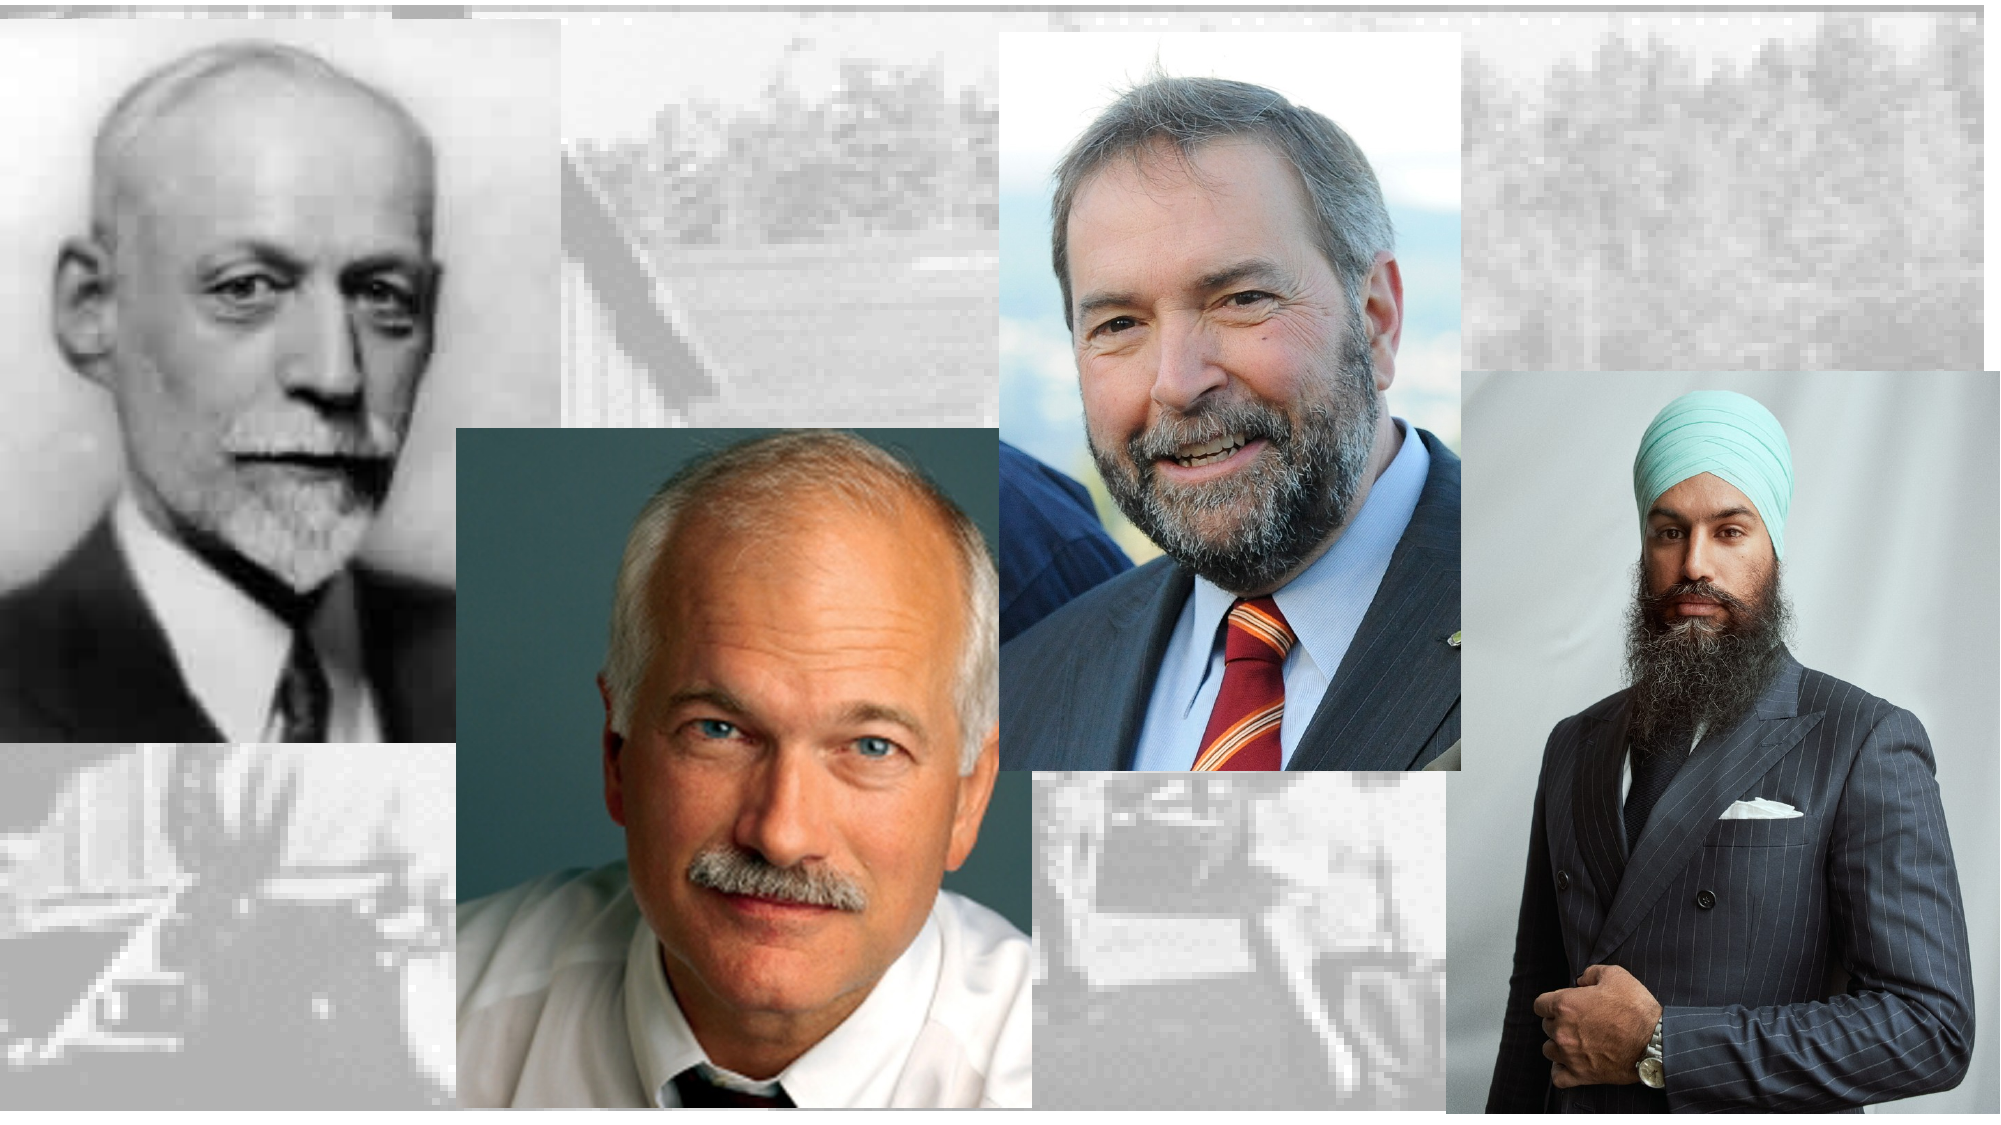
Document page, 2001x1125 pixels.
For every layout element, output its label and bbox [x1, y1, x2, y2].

list [1446, 370, 2000, 1114]
picture [0, 18, 1461, 1109]
